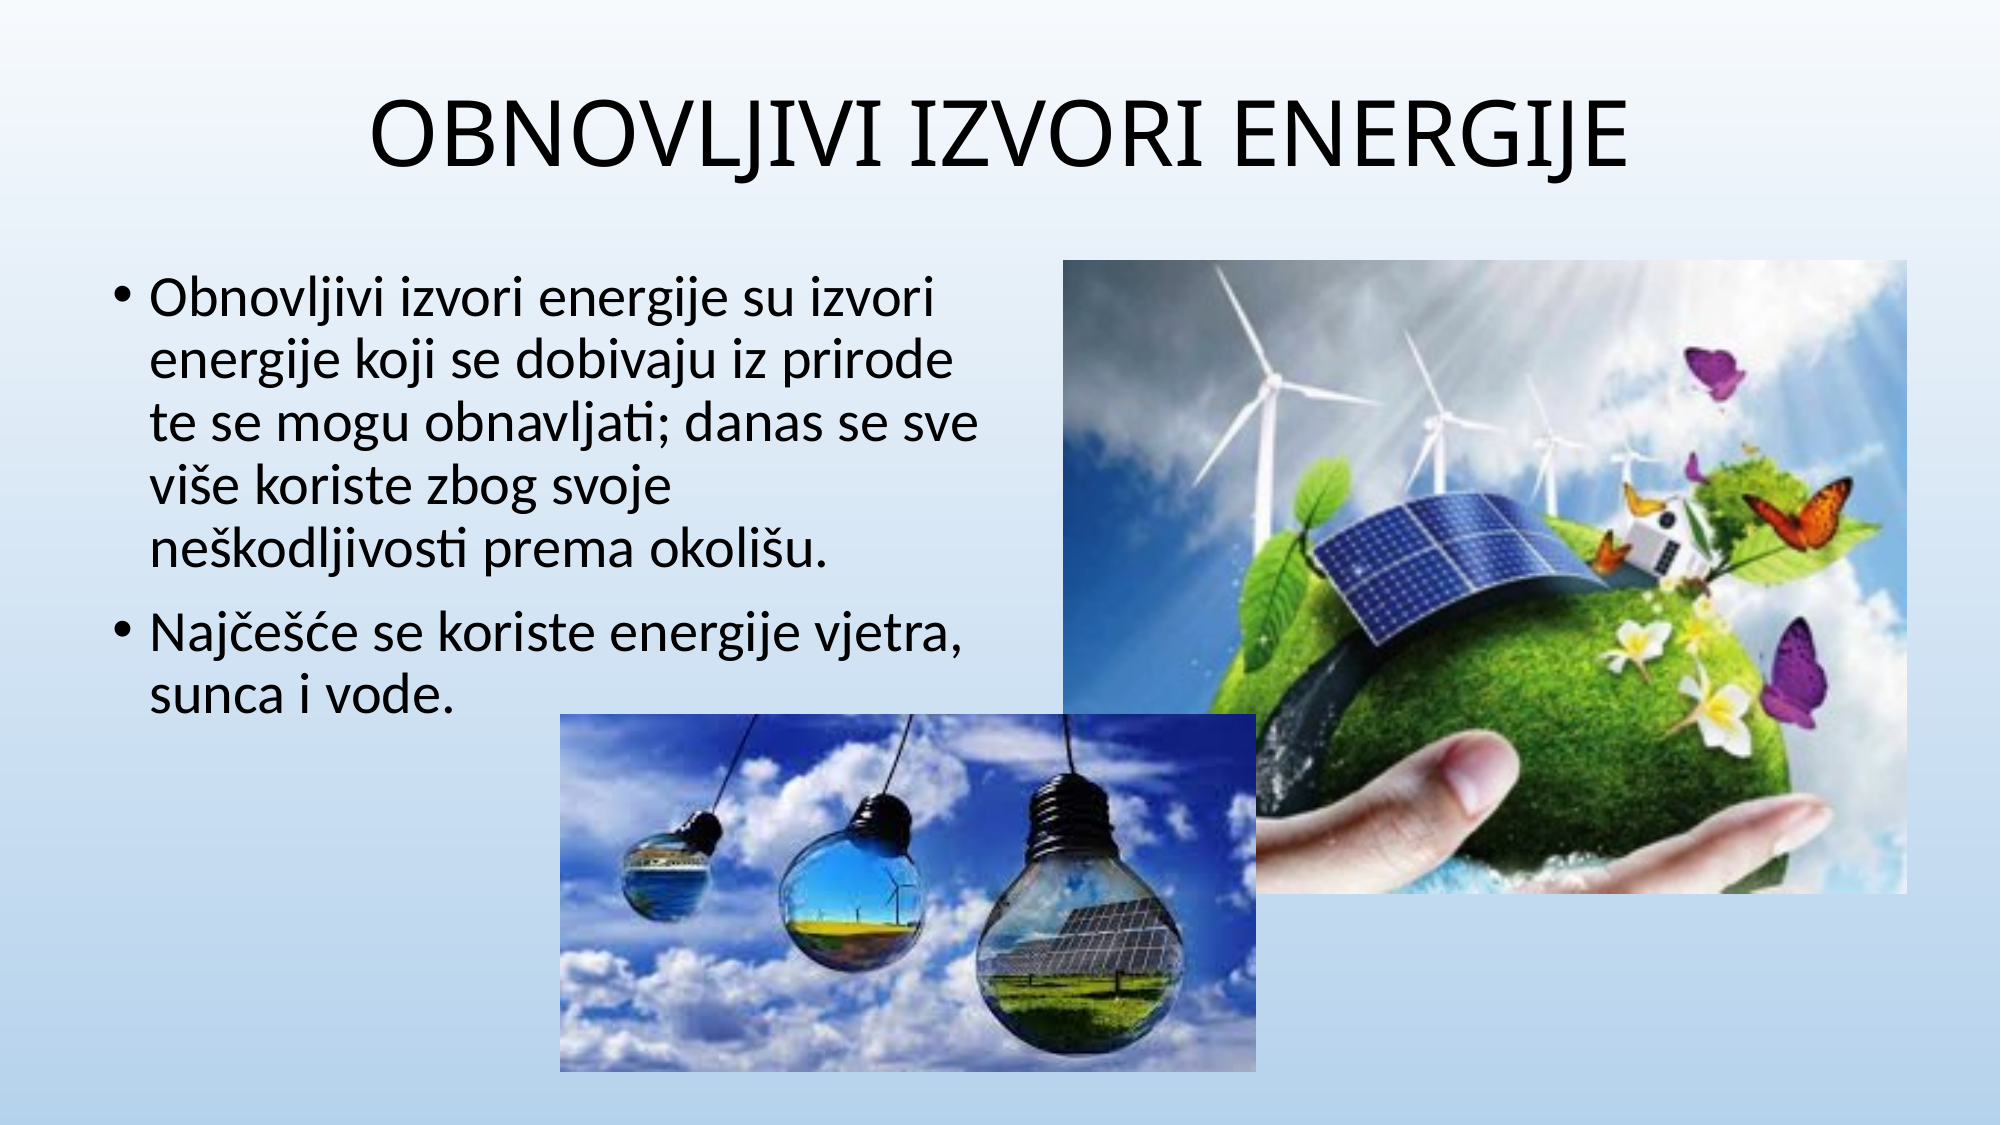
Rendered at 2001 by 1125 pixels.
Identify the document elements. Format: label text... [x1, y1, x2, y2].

list Obnovljivi izvori energije su izvori energije koji se dobivaju iz prirode te se mogu obnavljati; danas se sve više koriste zbog svoje neškodljivosti prema okolišu. Najčešće se koriste energije vjetra, sunca i vode. [97, 197, 997, 760]
title OBNOVLJIVI IZVORI ENERGIJE [149, 42, 1851, 232]
picture [559, 260, 1907, 1072]
